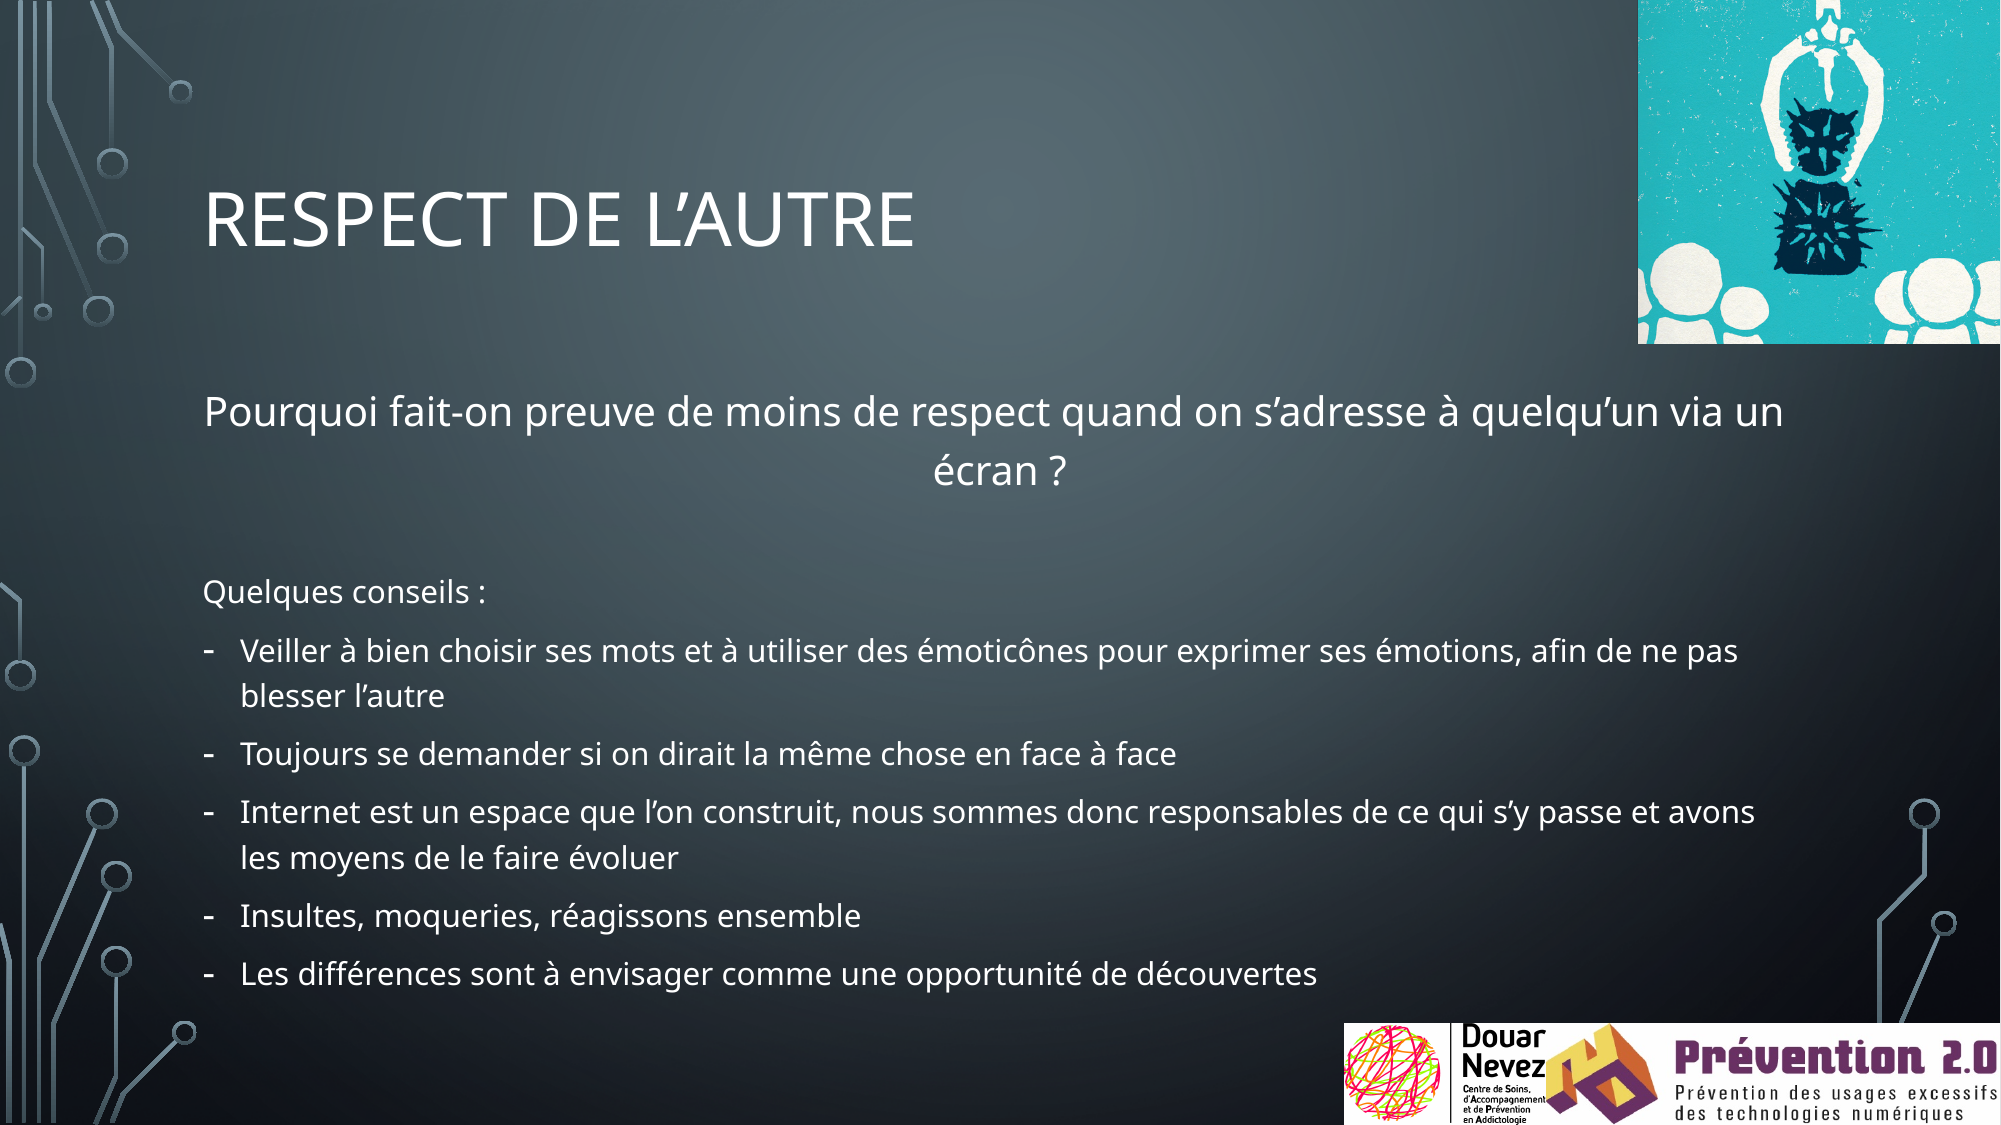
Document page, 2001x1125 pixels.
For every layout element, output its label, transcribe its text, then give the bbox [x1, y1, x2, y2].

list Pourquoi fait-on preuve de moins de respect quand on s’adresse à quelqu’un via un écran ? Quelques conseils : Veiller à bien choisir ses mots et à utiliser des émoticônes pour exprimer ses émotions, afin de ne pas blesser l’autre Toujours se demander si on dirait la même chose en face à face Internet est un espace que l’on construit, nous sommes donc responsables de ce qui s’y passe et avons les moyens de le faire évoluer Insultes, moqueries, réagissons ensemble Les différences sont à envisager comme une opportunité de découvertes [187, 369, 1813, 1008]
picture [1637, 0, 2000, 345]
picture [1344, 1022, 2000, 1125]
title Respect de l’autre [187, 101, 1637, 344]
